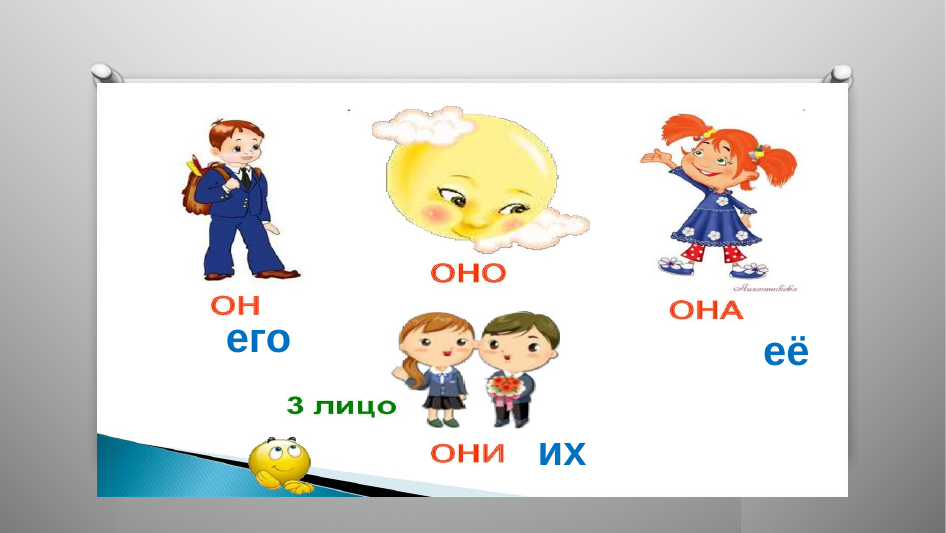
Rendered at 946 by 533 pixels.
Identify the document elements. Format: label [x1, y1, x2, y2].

picture [74, 45, 877, 497]
